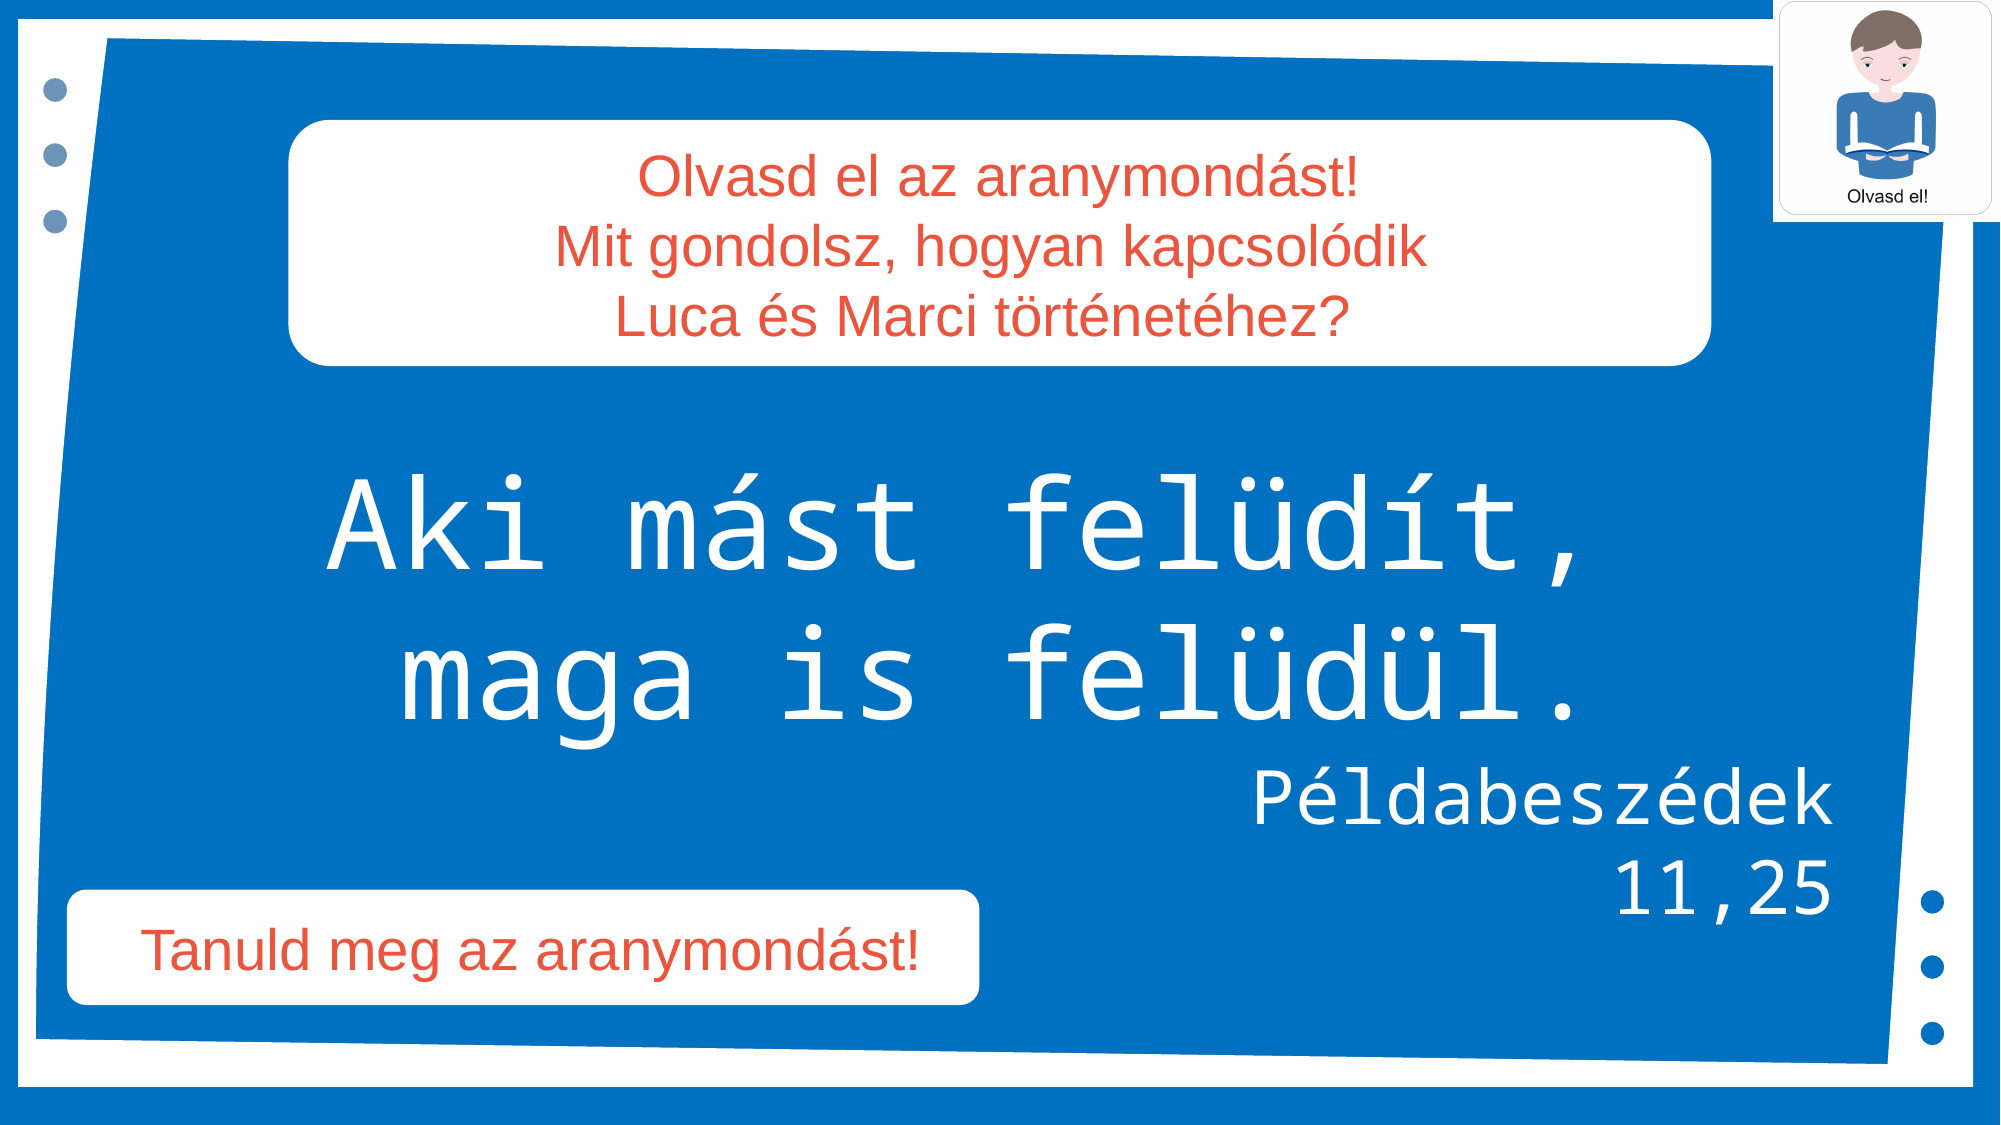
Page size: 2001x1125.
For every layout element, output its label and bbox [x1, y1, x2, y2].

text_box [18, 18, 1974, 1087]
picture [1772, 0, 2000, 222]
